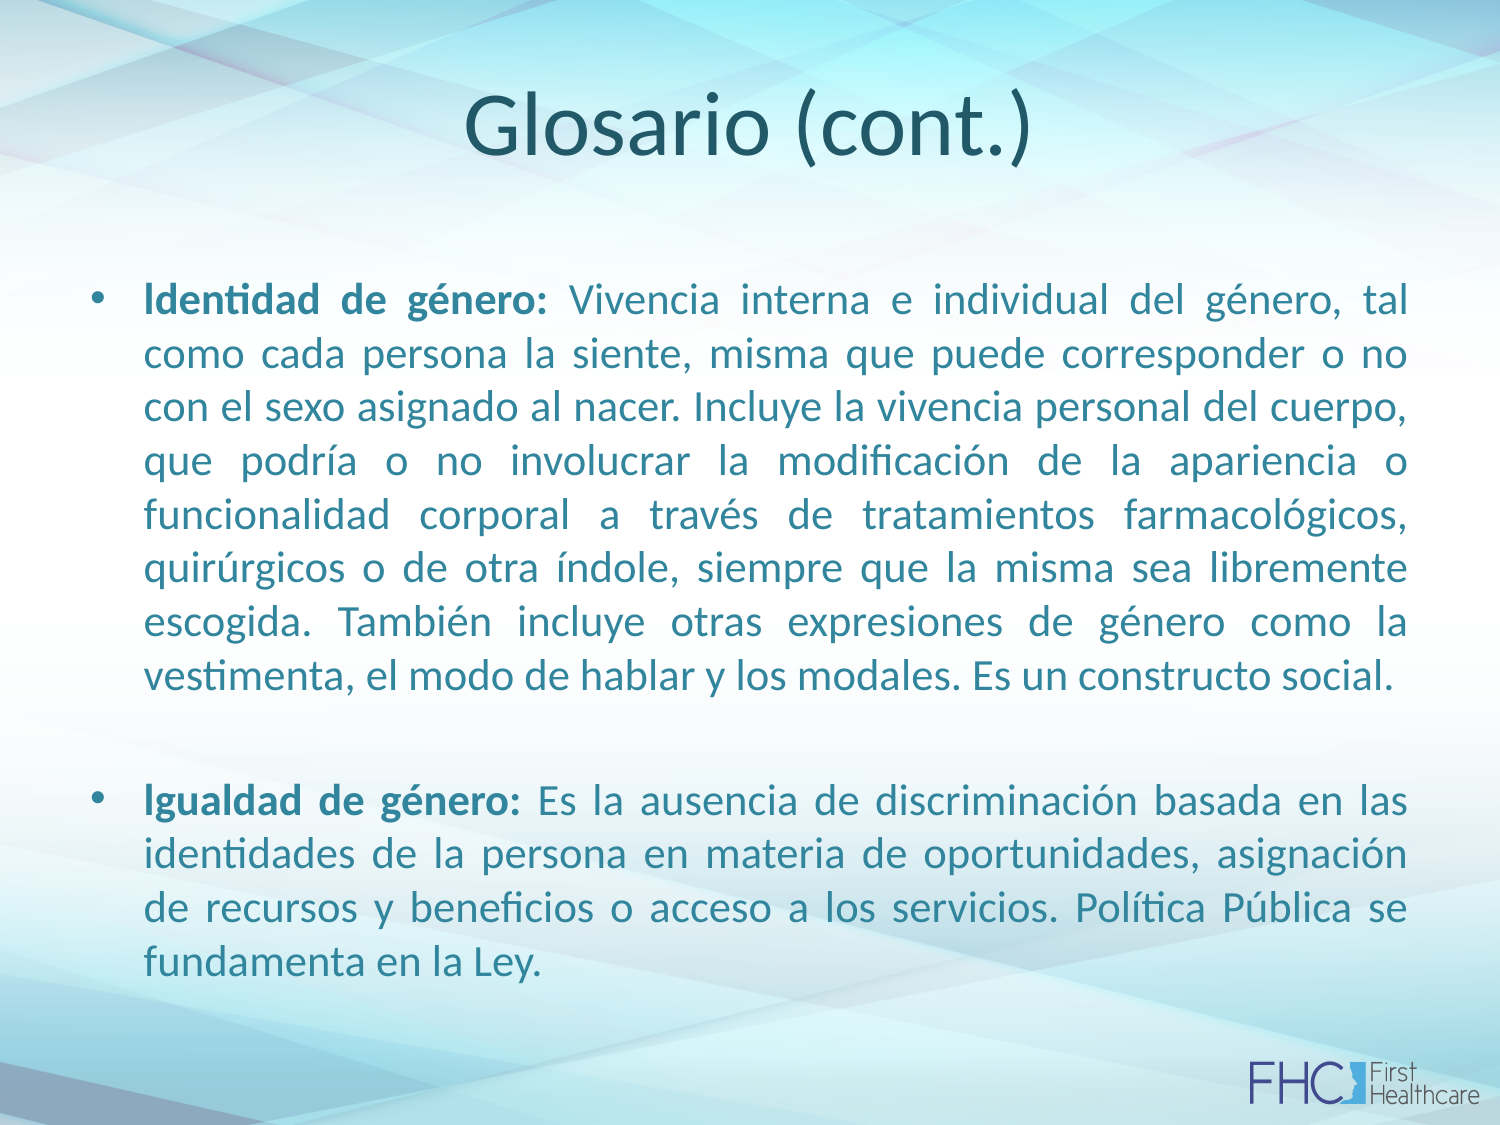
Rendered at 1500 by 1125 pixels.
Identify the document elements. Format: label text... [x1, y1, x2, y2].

list ldentidad de género: Vivencia interna e individual del género, tal como cada persona la siente, misma que puede corresponder o no con el sexo asignado al nacer. Incluye la vivencia personal del cuerpo, que podría o no involucrar la modificación de la apariencia o funcionalidad corporal a través de tratamientos farmacológicos, quirúrgicos o de otra índole, siempre que la misma sea libremente escogida. También incluye otras expresiones de género como la vestimenta, el modo de hablar y los modales. Es un constructo social. lgualdad de género: Es la ausencia de discriminación basada en las identidades de la persona en materia de oportunidades, asignación de recursos y beneficios o acceso a los servicios. Política Pública se fundamenta en la Ley. [75, 262, 1425, 1005]
picture [0, 0, 1500, 1125]
title Glosario (cont.) [75, 24, 1425, 213]
